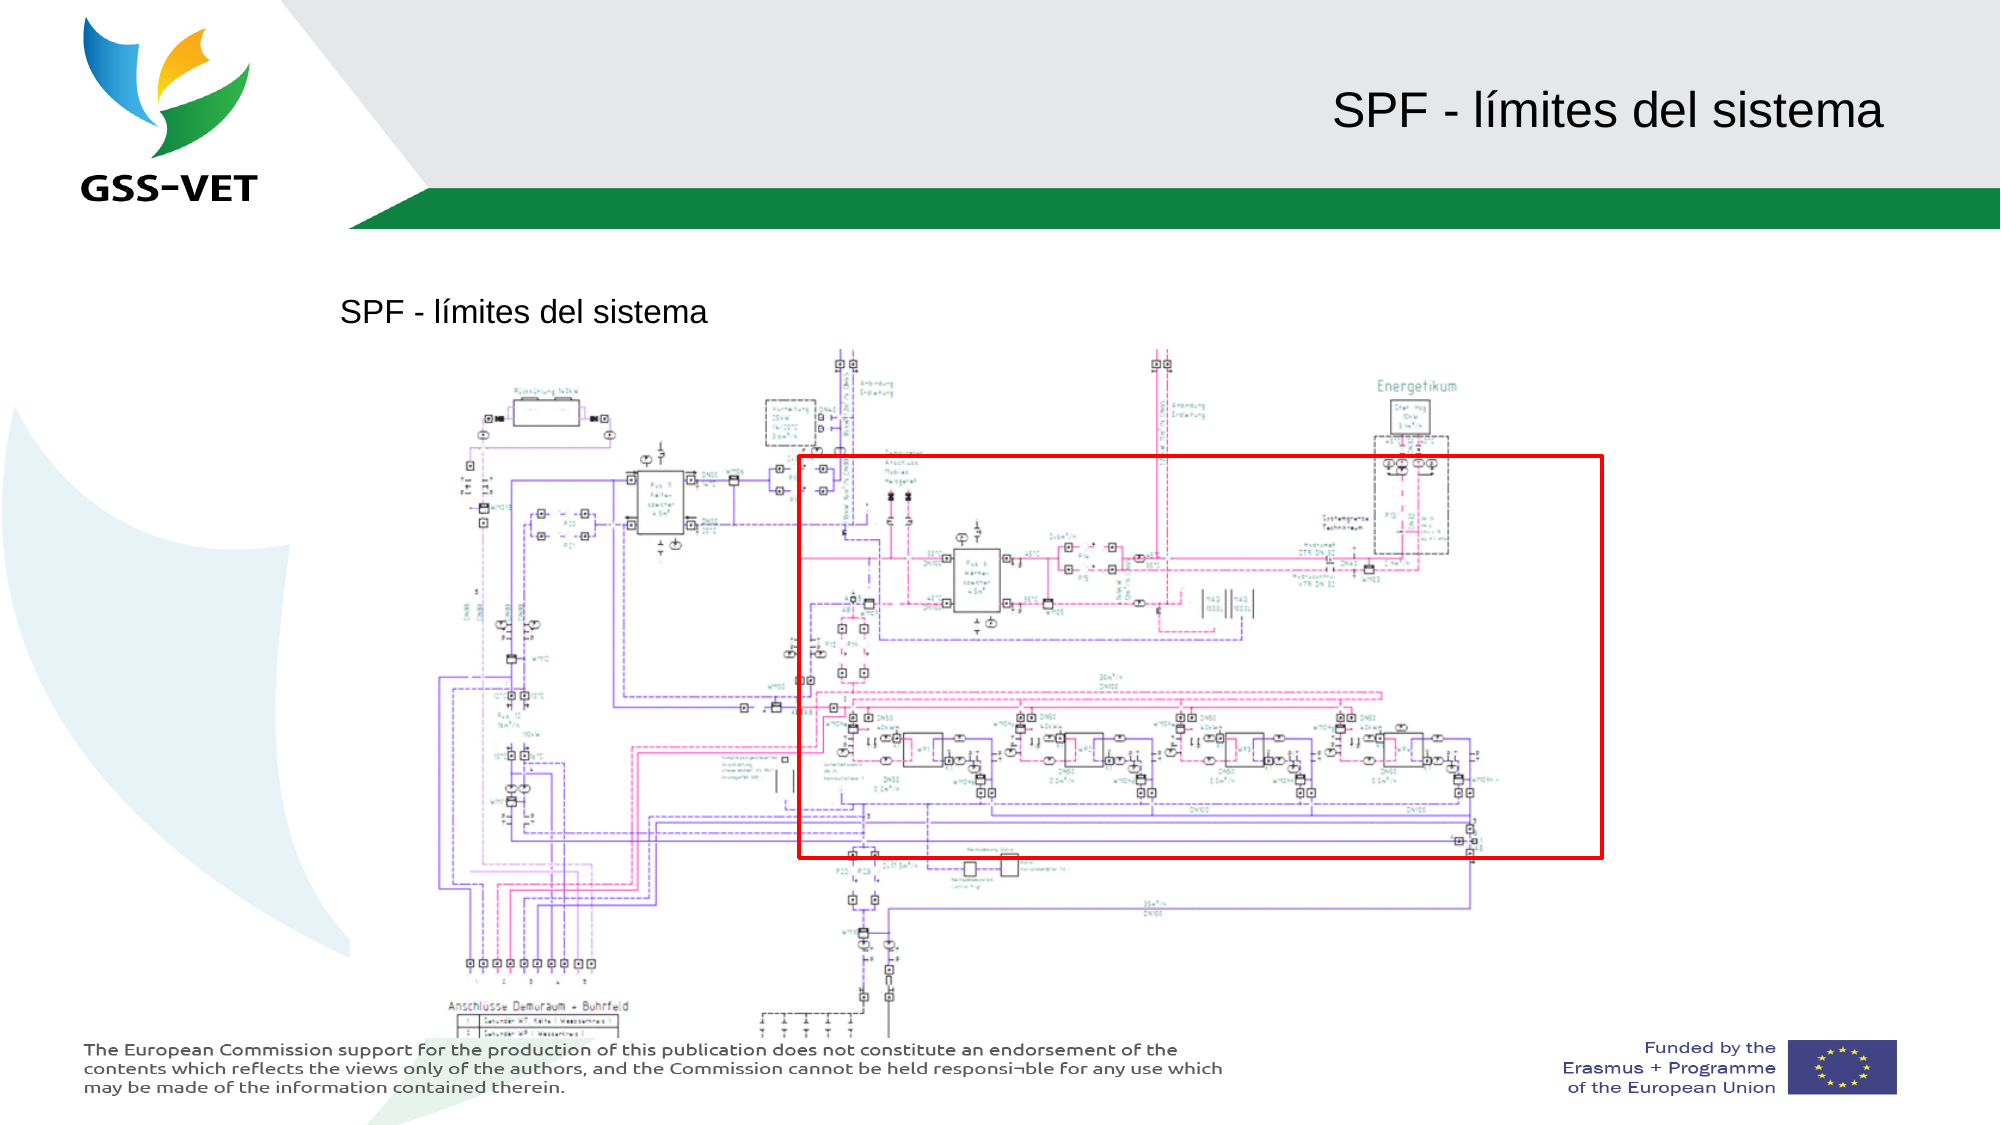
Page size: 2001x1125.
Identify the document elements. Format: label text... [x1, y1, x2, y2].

picture [0, 0, 2000, 1125]
list SPF - límites del sistema [324, 262, 1733, 1005]
text_box [1579, 454, 1604, 860]
title SPF - límites del sistema [432, 0, 1900, 185]
